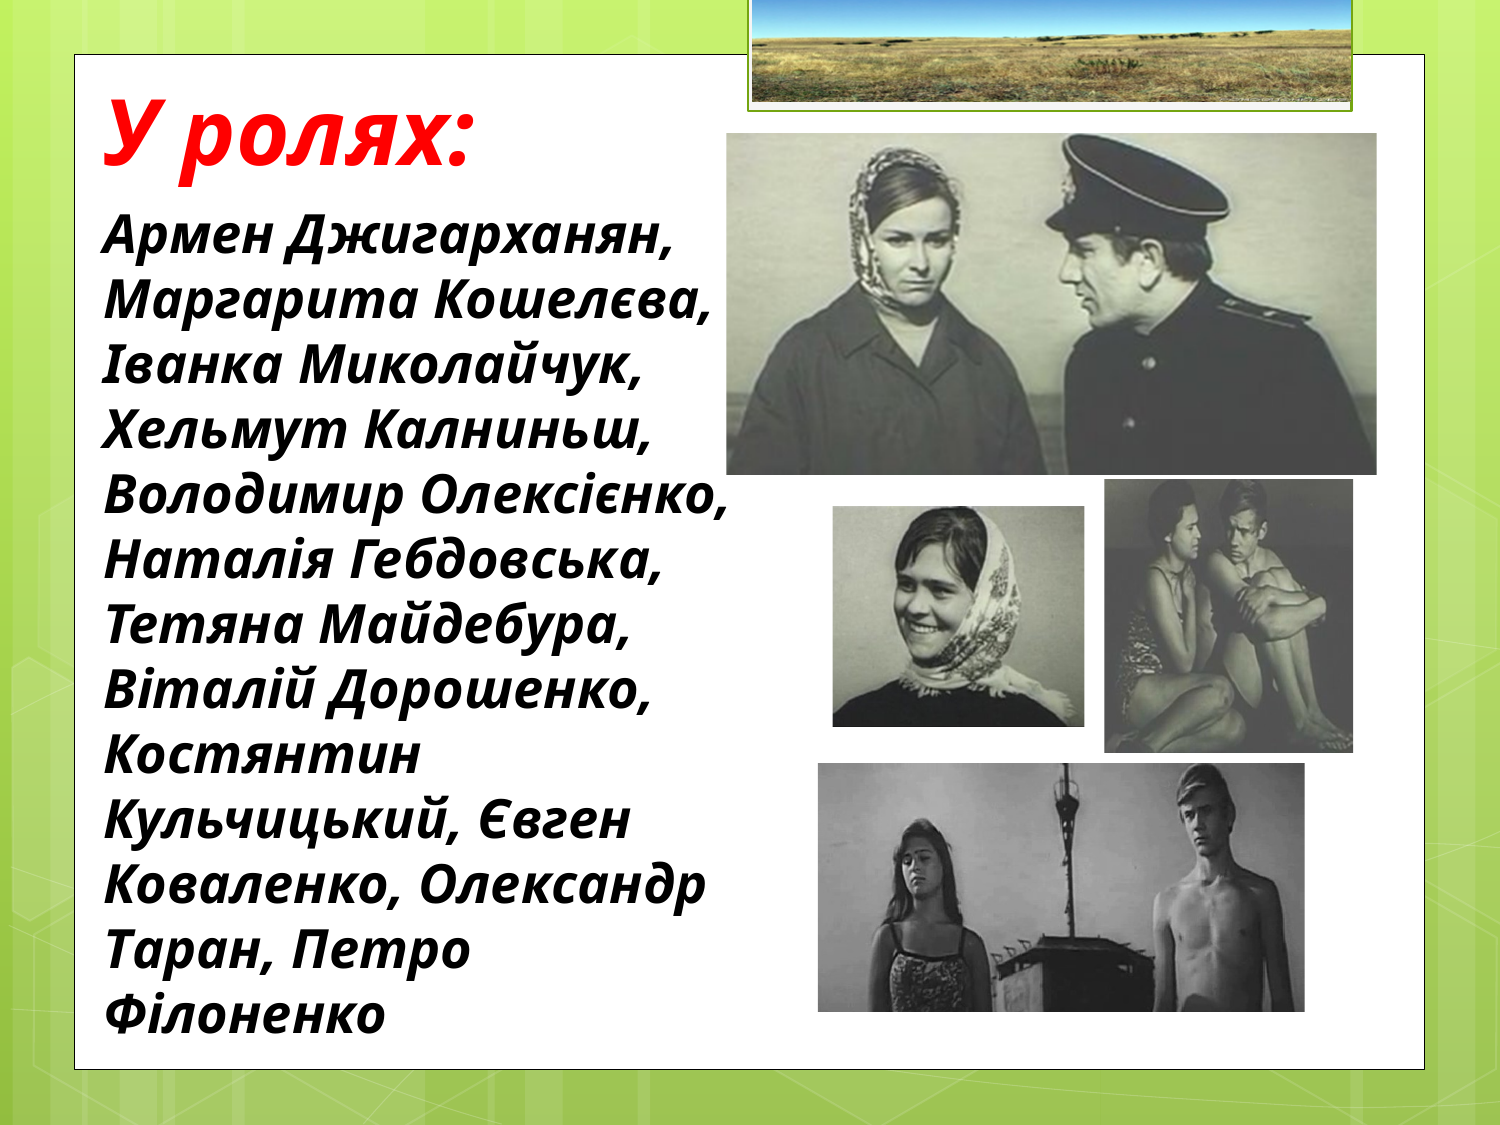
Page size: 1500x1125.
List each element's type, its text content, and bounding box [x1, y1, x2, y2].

picture [726, 132, 1377, 476]
text_box У ролях: [88, 66, 739, 191]
picture [817, 762, 1305, 1012]
text_box Армен Джигарханян, Маргарита Кошелєва, Іванка Миколайчук, Хельмут Калниньш, Володимир Олексієнко, Наталія Гебдовська, Тетяна Майдебура, Віталій Дорошенко, Костянтин Кульчицький, Євген Коваленко, Олександр Таран, Петро Філоненко [88, 192, 786, 1052]
picture [752, 0, 1351, 103]
picture [832, 505, 1085, 727]
picture [1104, 479, 1354, 754]
